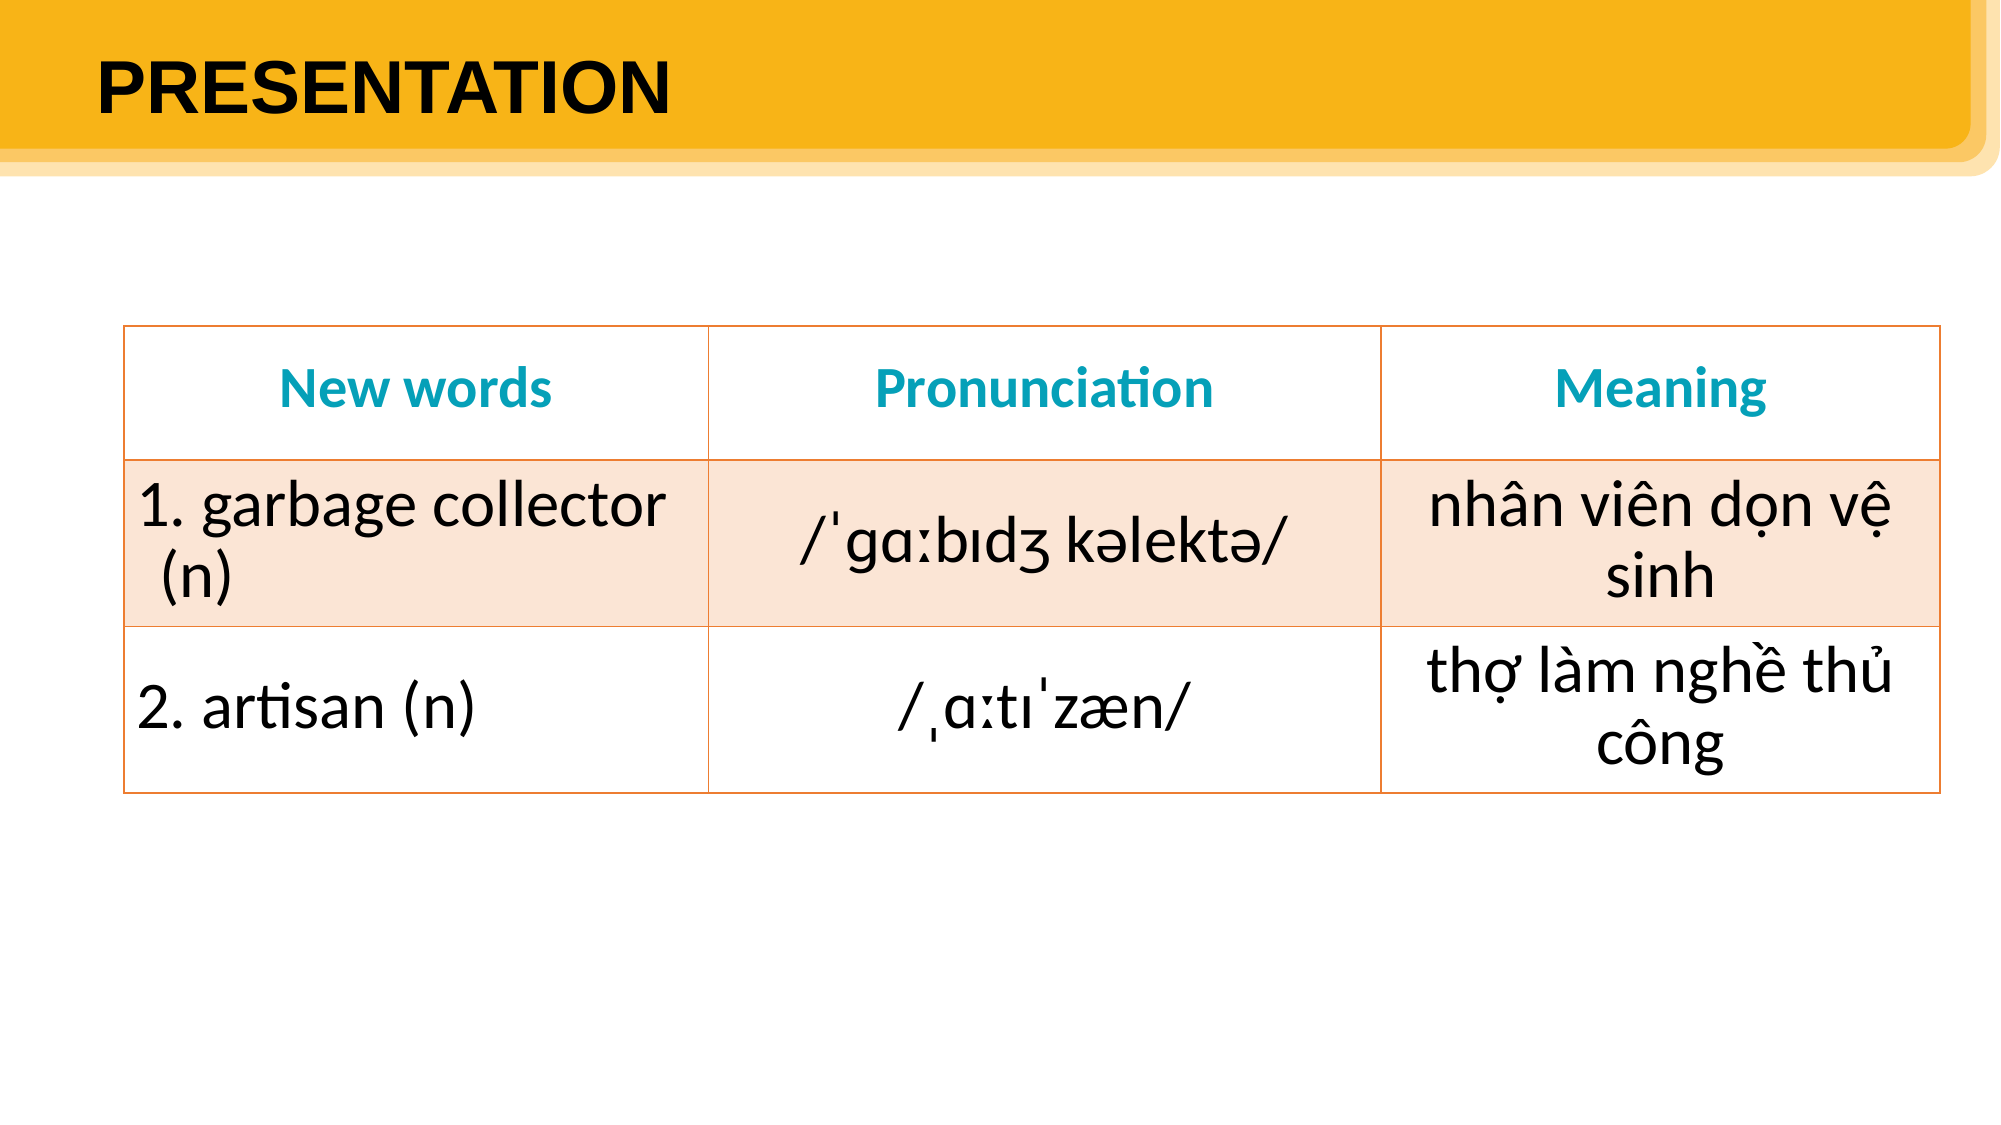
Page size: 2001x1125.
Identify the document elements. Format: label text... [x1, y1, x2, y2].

table_cell /ˈɡɑːbɪdʒ kəlektə/ [709, 461, 1380, 626]
table_cell 2. artisan (n) [125, 627, 708, 792]
table_cell thợ làm nghề thủ công [1382, 627, 1939, 792]
table_header Pronunciation [709, 327, 1380, 459]
table_cell nhân viên dọn vệ sinh [1382, 461, 1939, 626]
table_header New words [125, 327, 708, 459]
table_cell /ˌɑːtɪˈzæn/ [709, 627, 1380, 792]
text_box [0, 0, 2000, 177]
table_header Meaning [1382, 327, 1939, 459]
table_cell 1. garbage collector (n) [125, 461, 708, 626]
